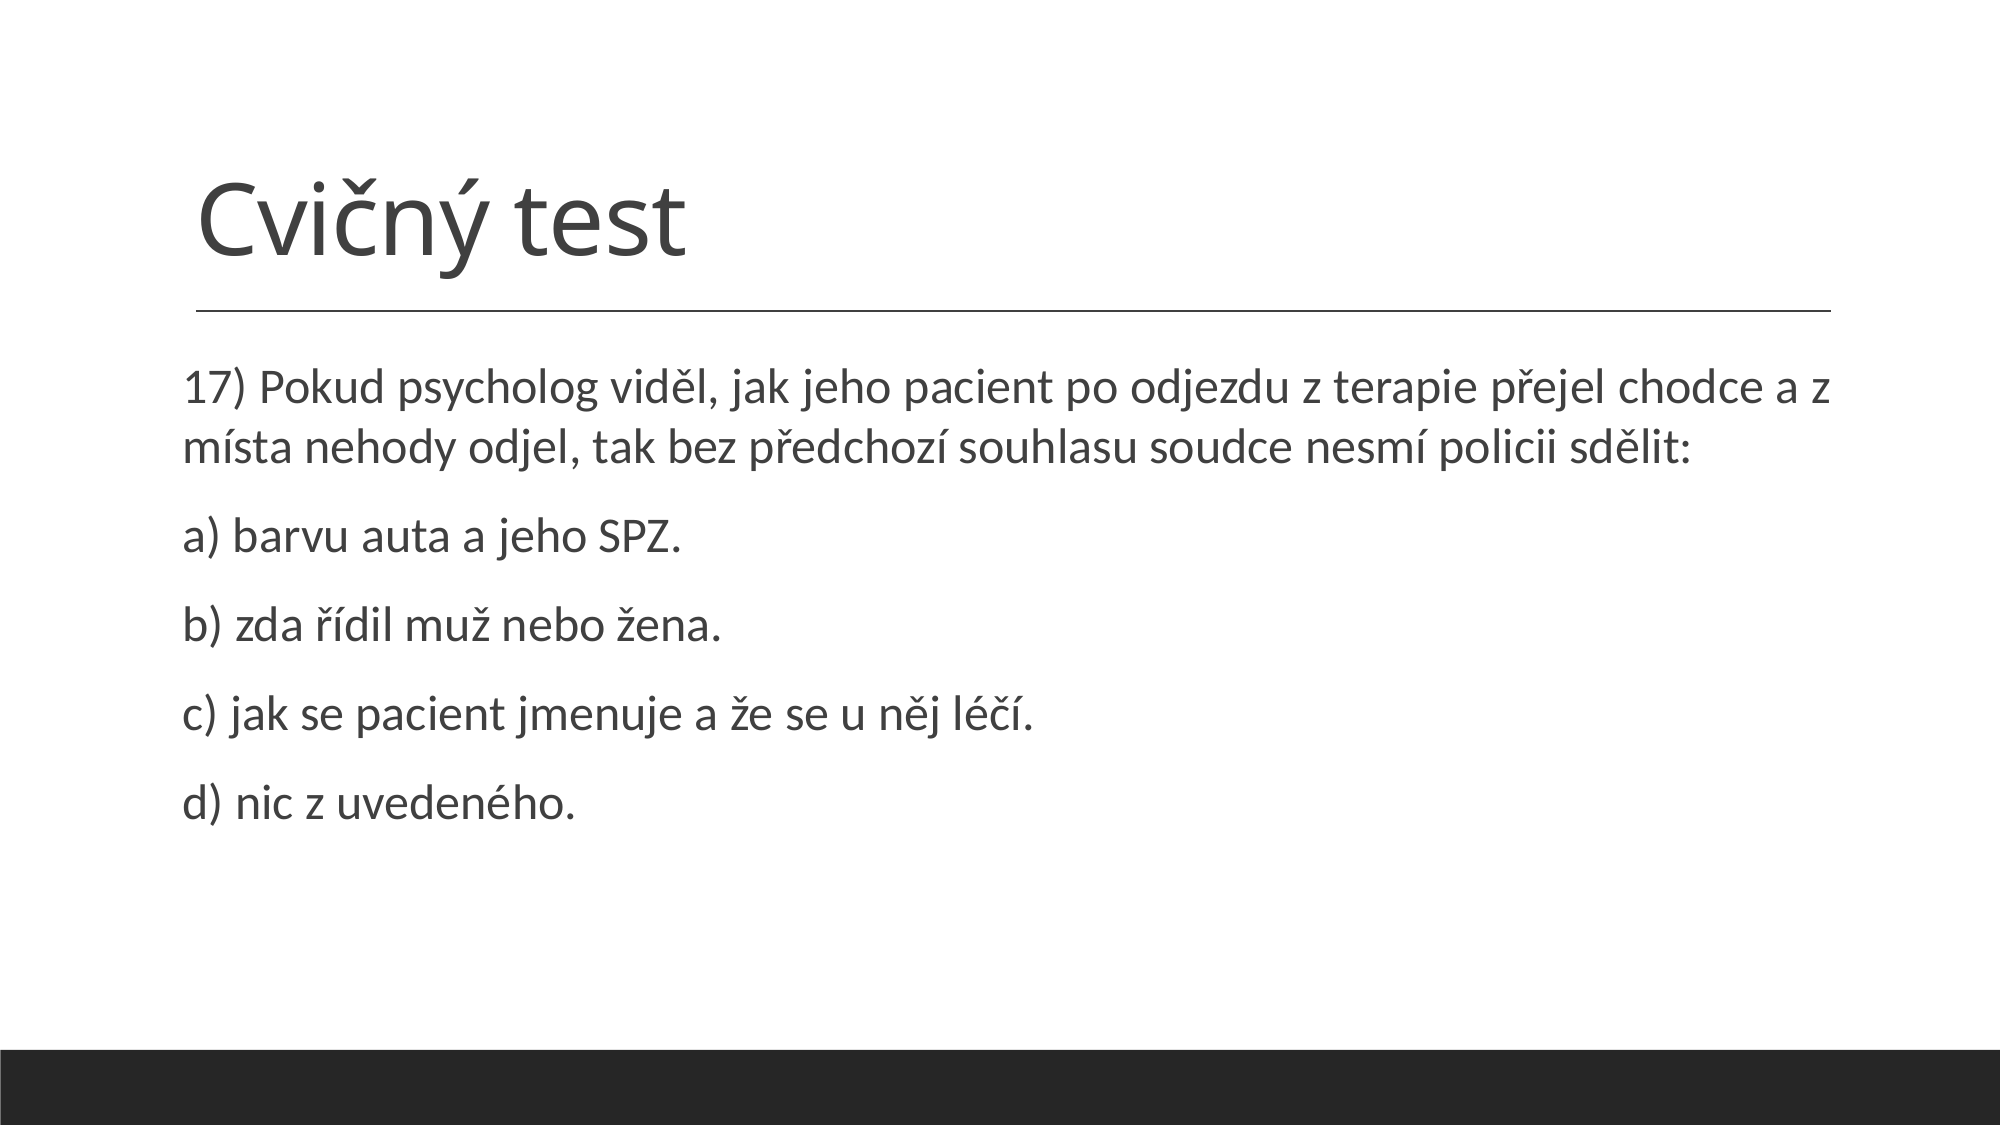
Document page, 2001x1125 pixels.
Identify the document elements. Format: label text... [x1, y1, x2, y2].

title Cvičný test [180, 47, 1830, 285]
list 17) Pokud psycholog viděl, jak jeho pacient po odjezdu z terapie přejel chodce a z místa nehody odjel, tak bez předchozí souhlasu soudce nesmí policii sdělit: a) barvu auta a jeho SPZ. b) zda řídil muž nebo žena. c) jak se pacient jmenuje a že se u něj léčí. d) nic z uvedeného. [182, 345, 1833, 963]
